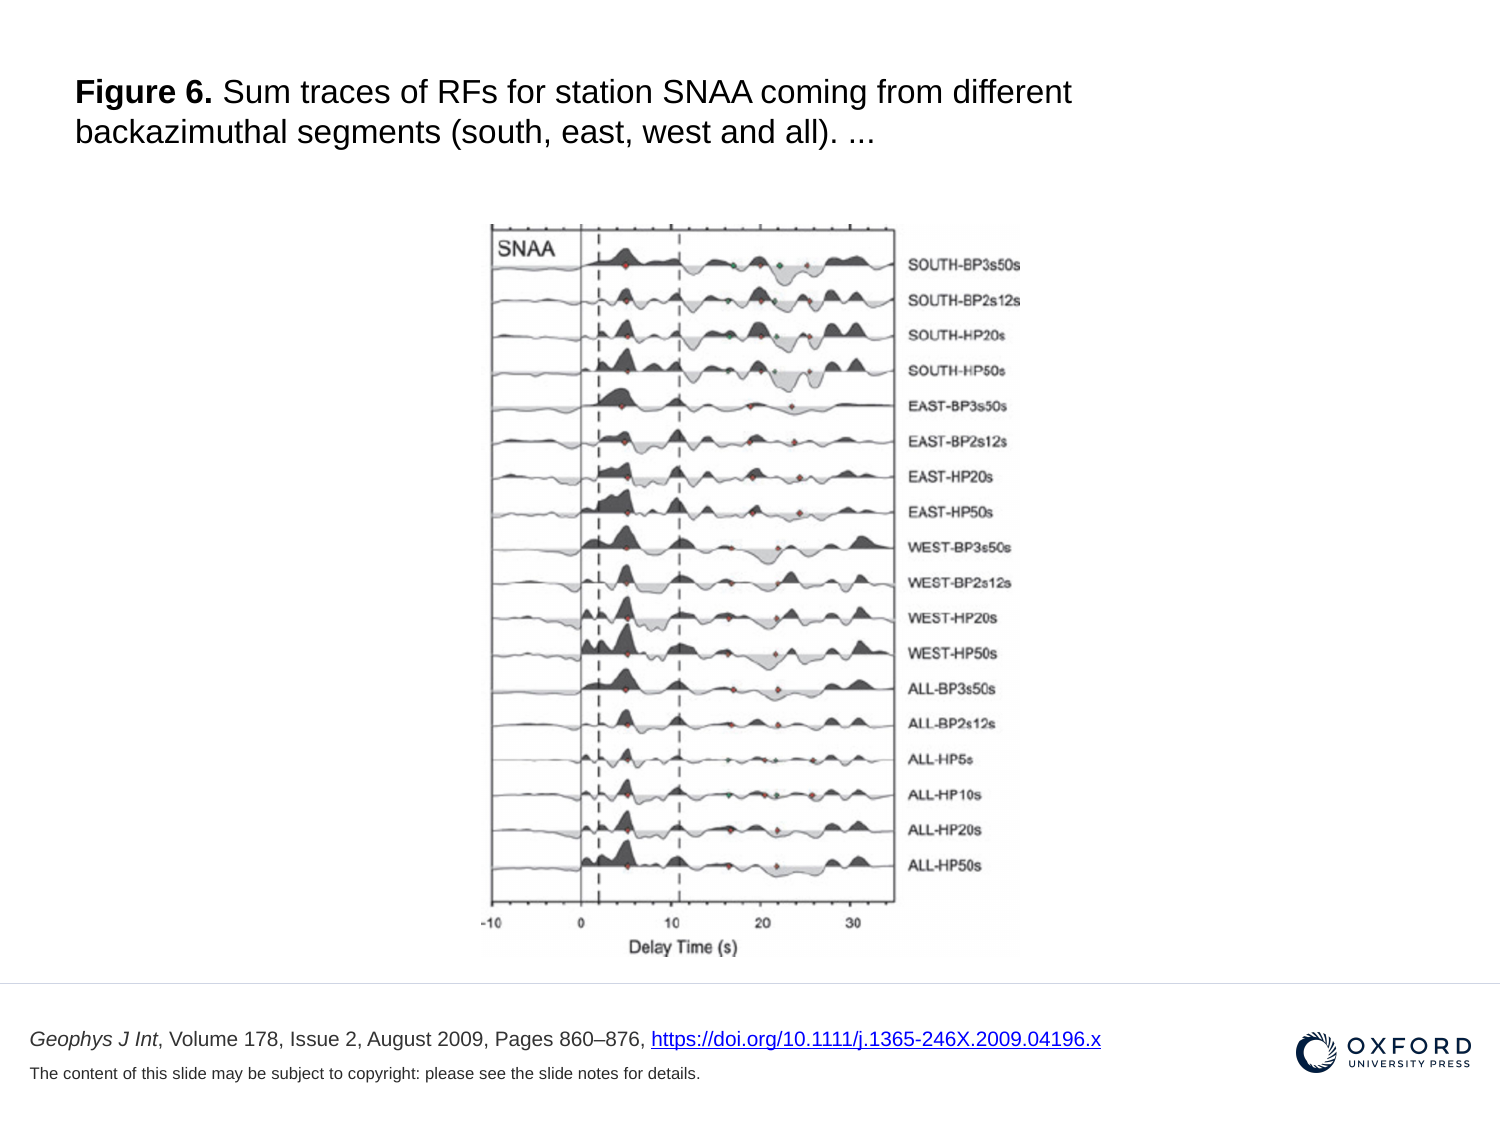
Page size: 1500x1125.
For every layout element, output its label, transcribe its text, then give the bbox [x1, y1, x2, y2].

title Figure 6. Sum traces of RFs for station SNAA coming from different backazimuthal segments (south, east, west and all). ... [75, 69, 1078, 171]
picture [1296, 1032, 1471, 1073]
picture [481, 224, 1020, 957]
footer Geophys J Int, Volume 178, Issue 2, August 2009, Pages 860–876, https://doi.org/10.1111/j.1365-246X.2009.04196.x The content of this slide may be subject to copyright: please see the slide notes for details. [0, 983, 1260, 1125]
